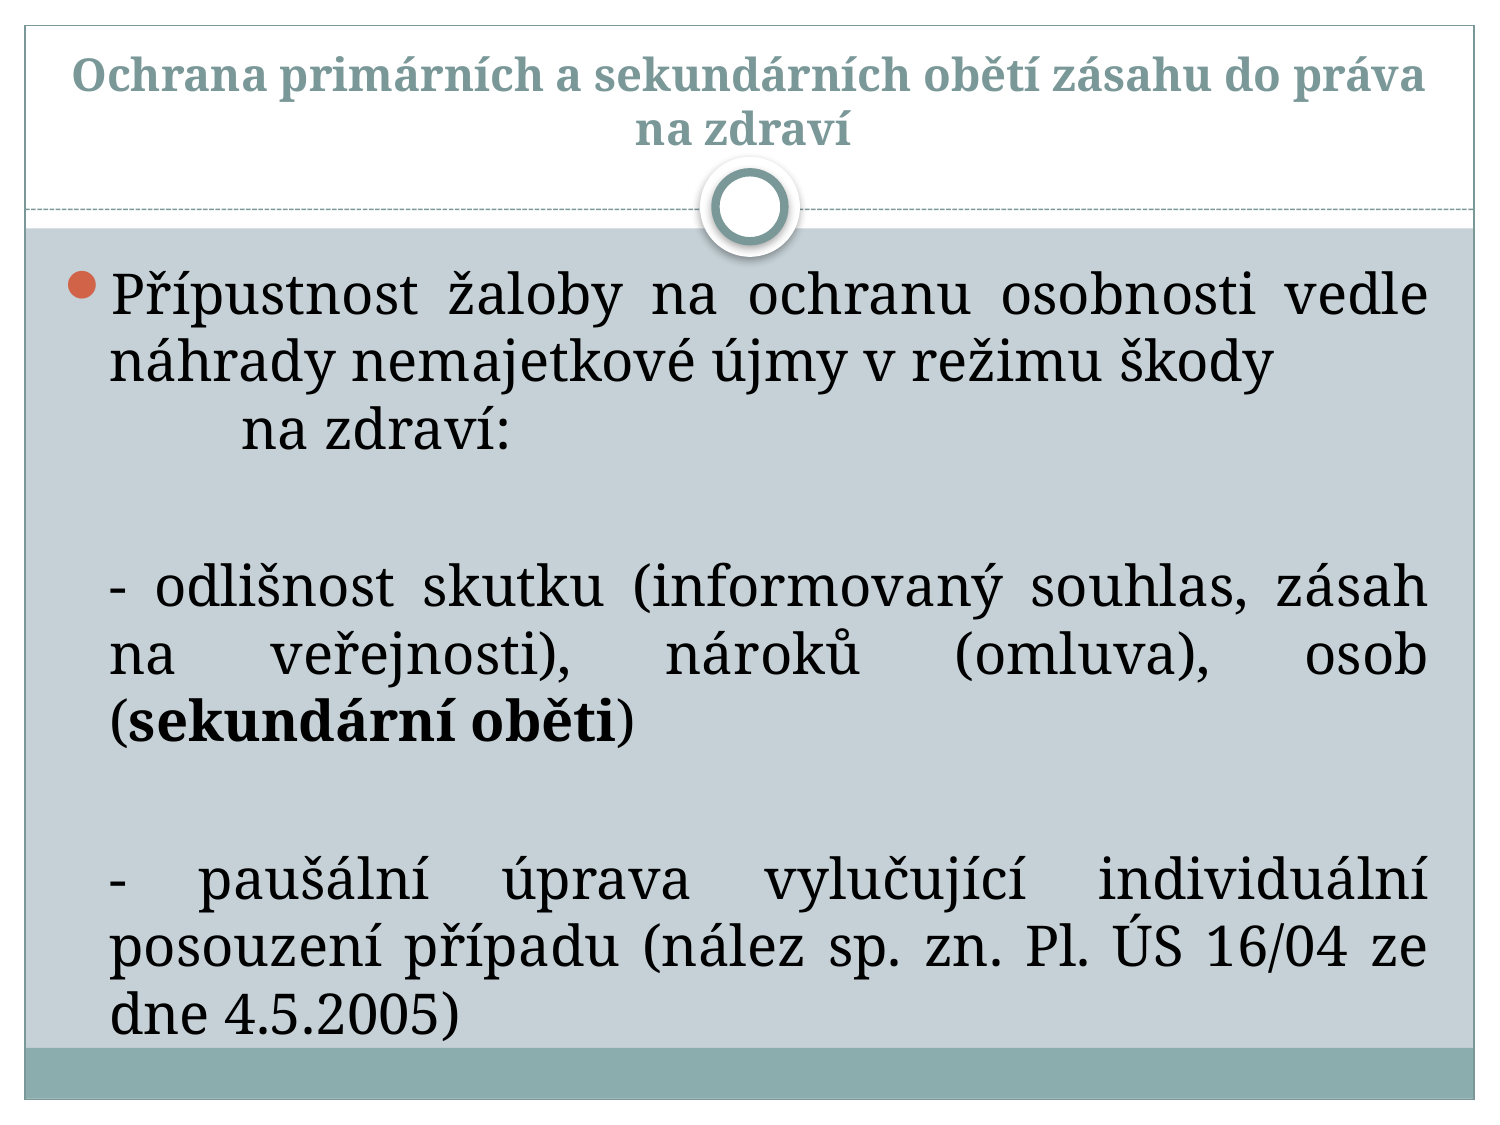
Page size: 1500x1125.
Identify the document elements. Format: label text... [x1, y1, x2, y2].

title Ochrana primárních a sekundárních obětí zásahu do práva na zdraví [49, 37, 1450, 162]
list Přípustnost žaloby na ochranu osobnosti vedle náhrady nemajetkové újmy v režimu škody na zdraví: - odlišnost skutku (informovaný souhlas, zásah na veřejnosti), nároků (omluva), osob (sekundární oběti) - paušální úprava vylučující individuální posouzení případu (nález sp. zn. Pl. ÚS 16/04 ze dne 4.5.2005) [49, 250, 1445, 1001]
